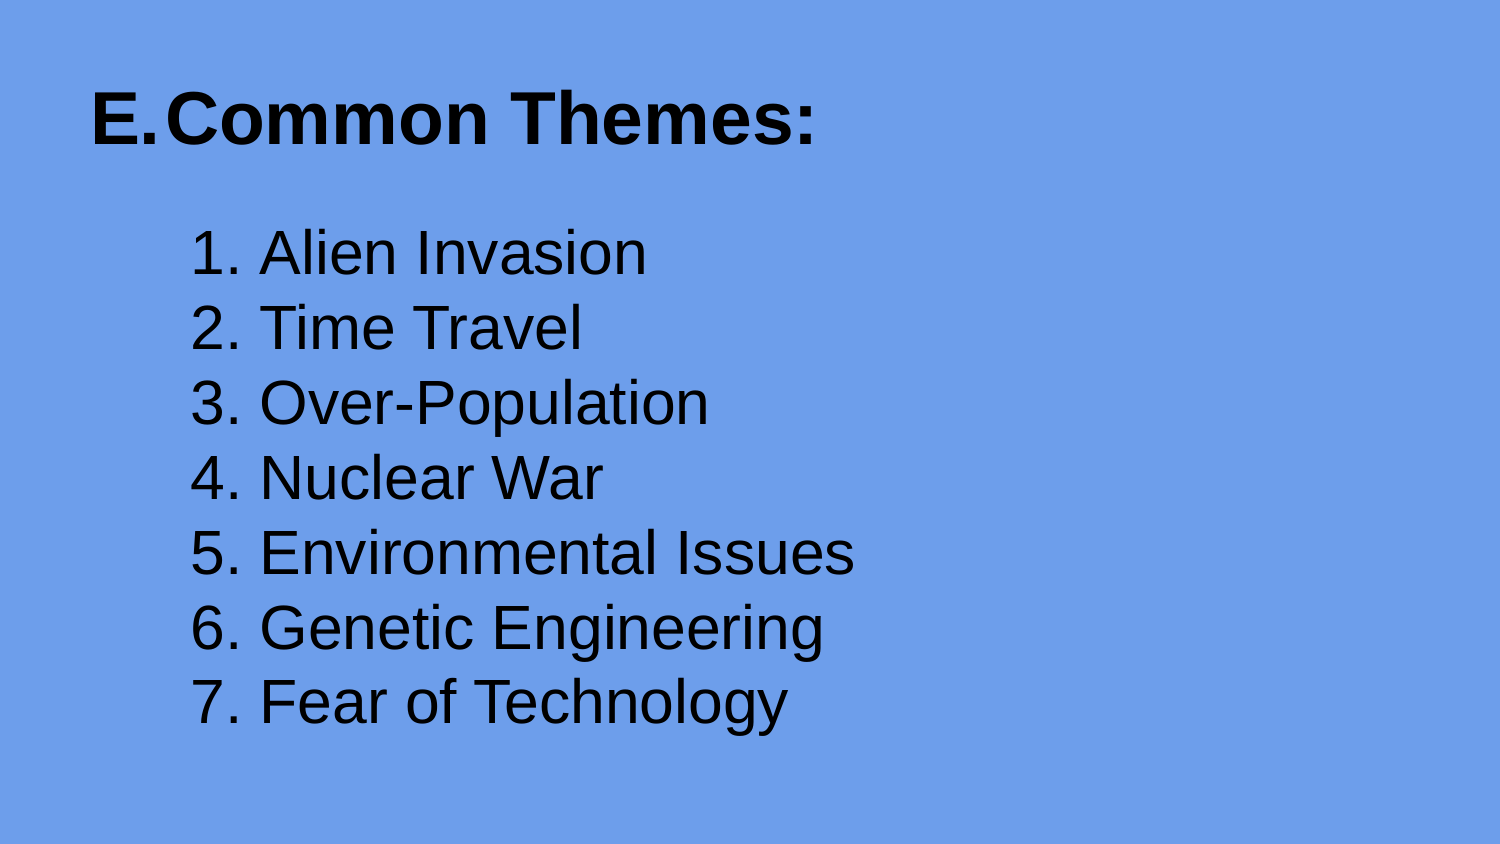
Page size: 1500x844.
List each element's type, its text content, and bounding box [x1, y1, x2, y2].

list Alien Invasion Time Travel Over-Population Nuclear War Environmental Issues Genetic Engineering Fear of Technology [169, 196, 1425, 808]
title Common Themes: [75, 33, 1425, 175]
